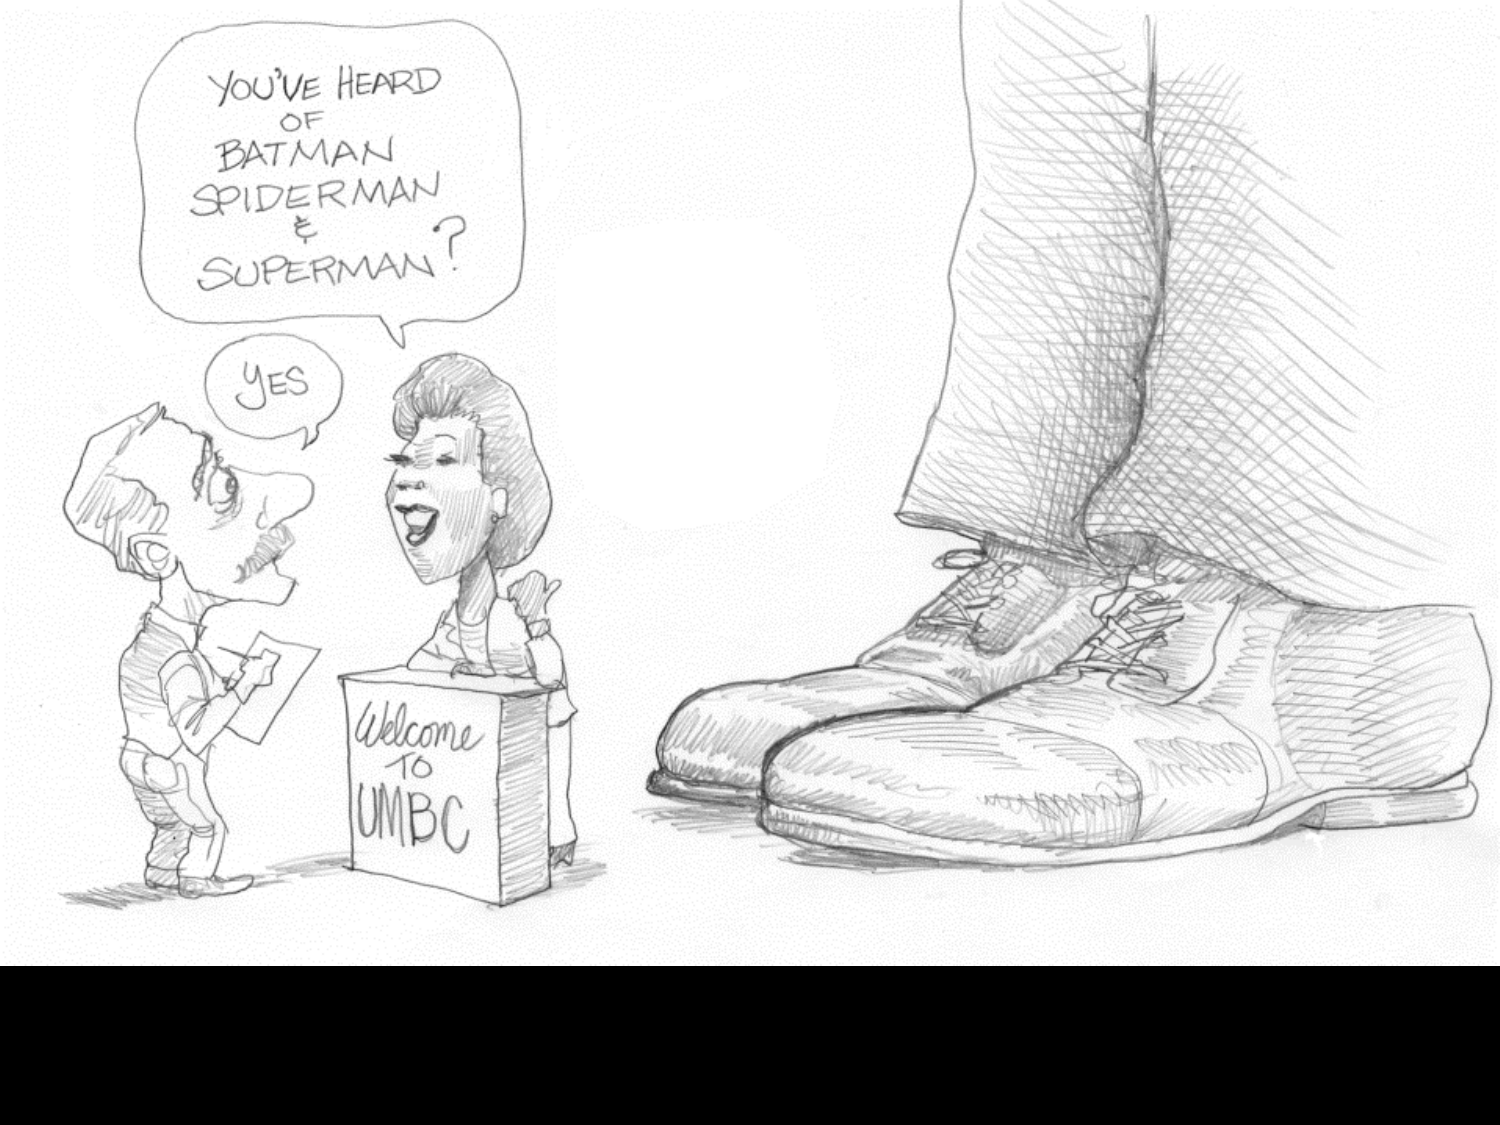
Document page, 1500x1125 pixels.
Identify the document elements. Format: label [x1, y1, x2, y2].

picture [0, 0, 1500, 966]
